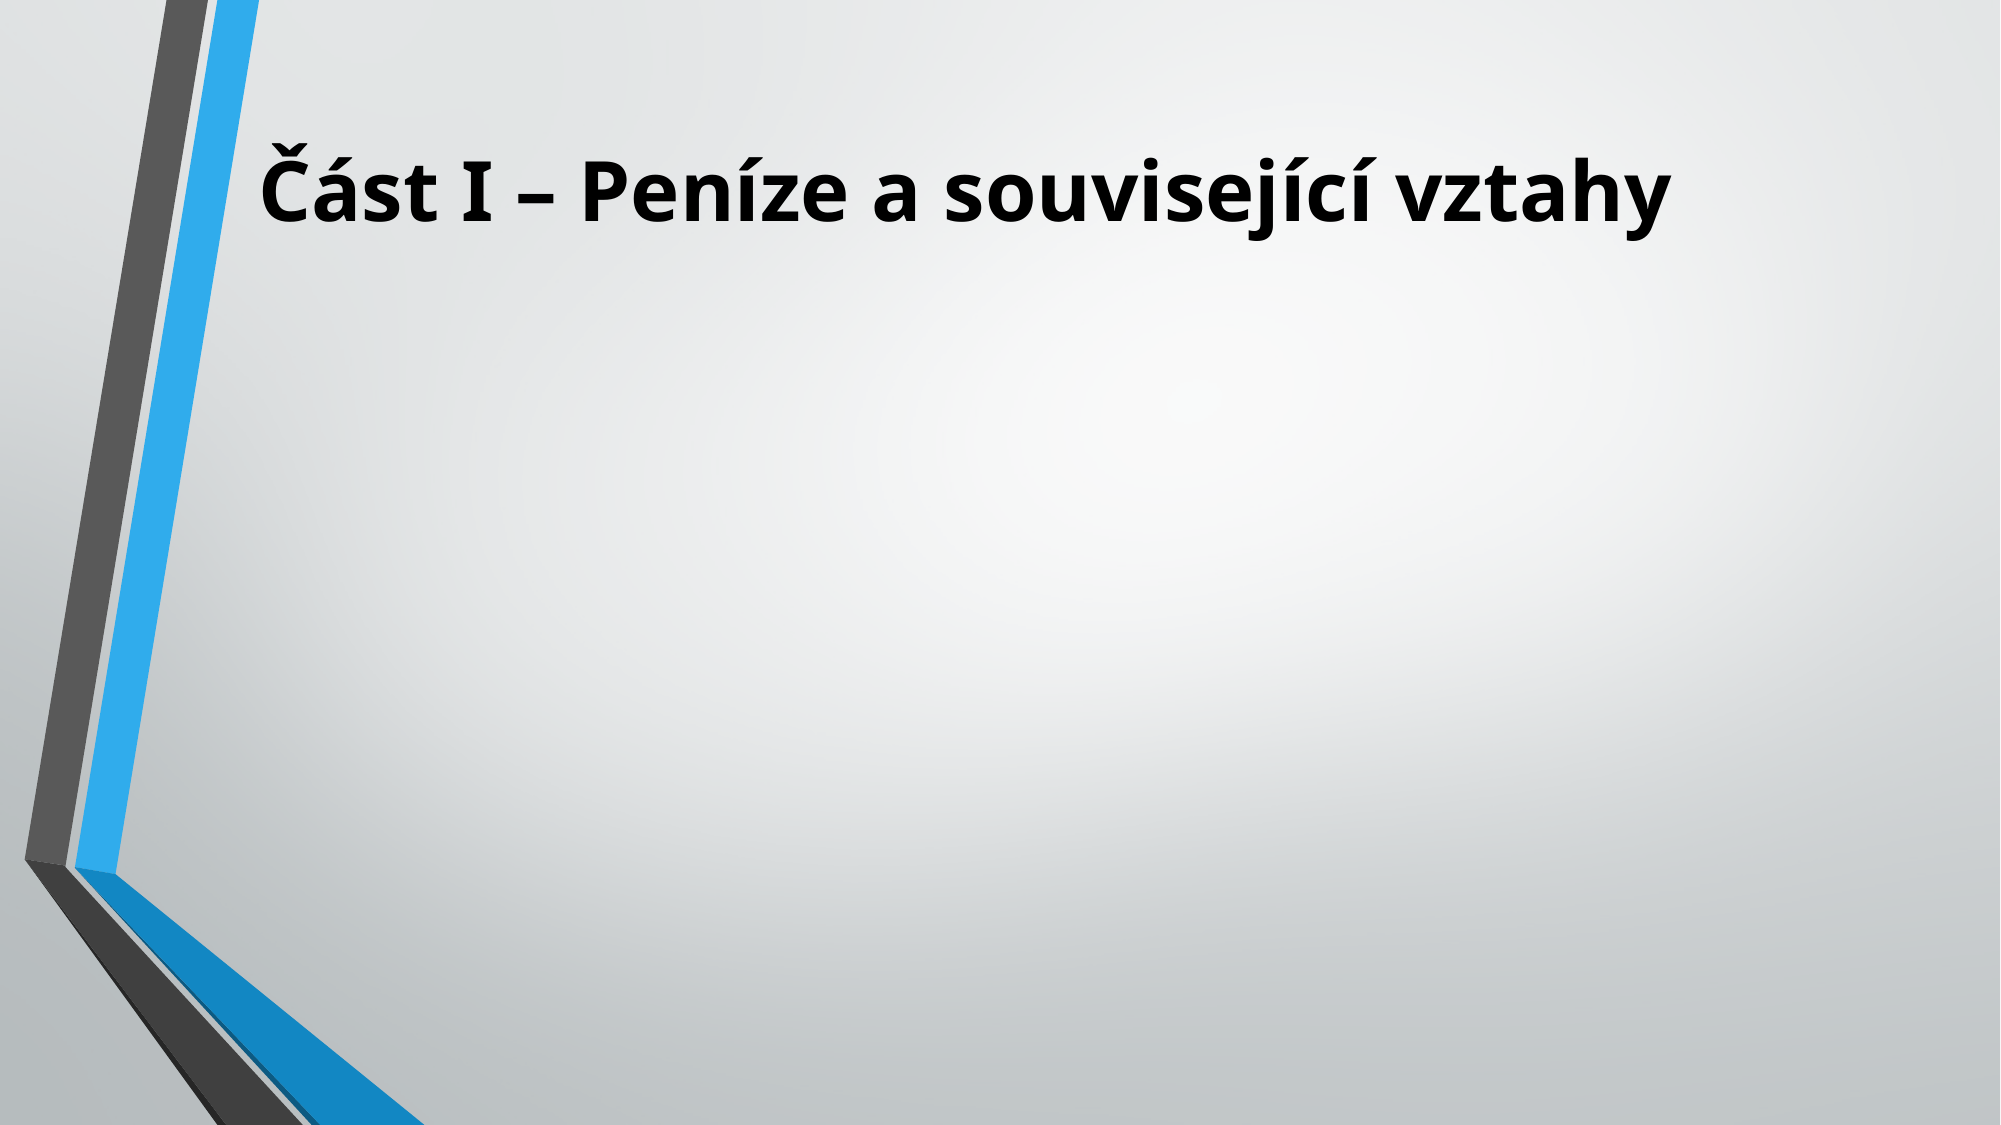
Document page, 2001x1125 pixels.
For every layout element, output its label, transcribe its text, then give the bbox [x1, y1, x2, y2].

title Část I – Peníze a související vztahy [243, 78, 1887, 297]
